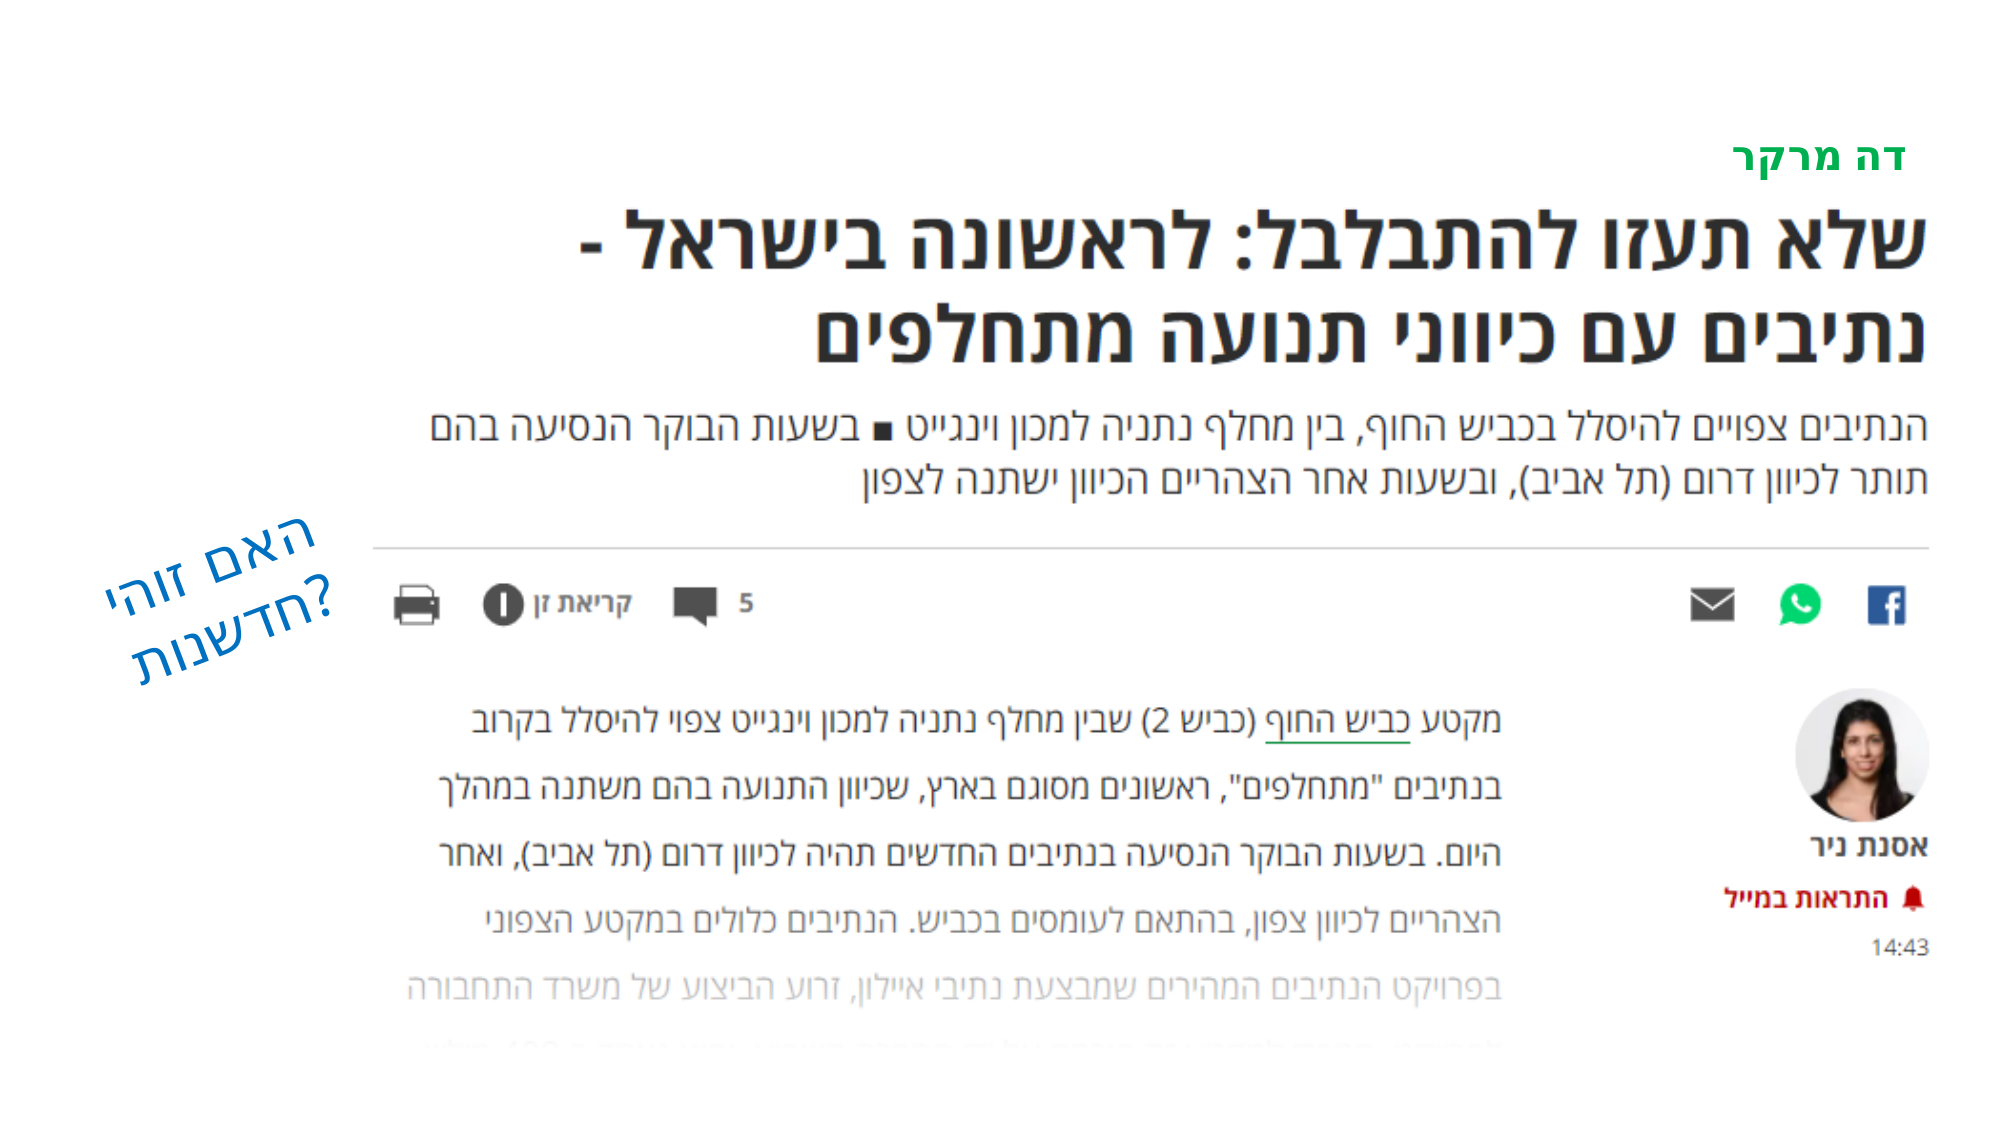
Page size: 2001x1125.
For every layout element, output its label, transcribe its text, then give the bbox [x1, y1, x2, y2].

text_box דה מרקר [1638, 121, 1922, 185]
picture [345, 185, 1952, 1054]
text_box האם זוהי חדשנות? [0, 463, 345, 741]
